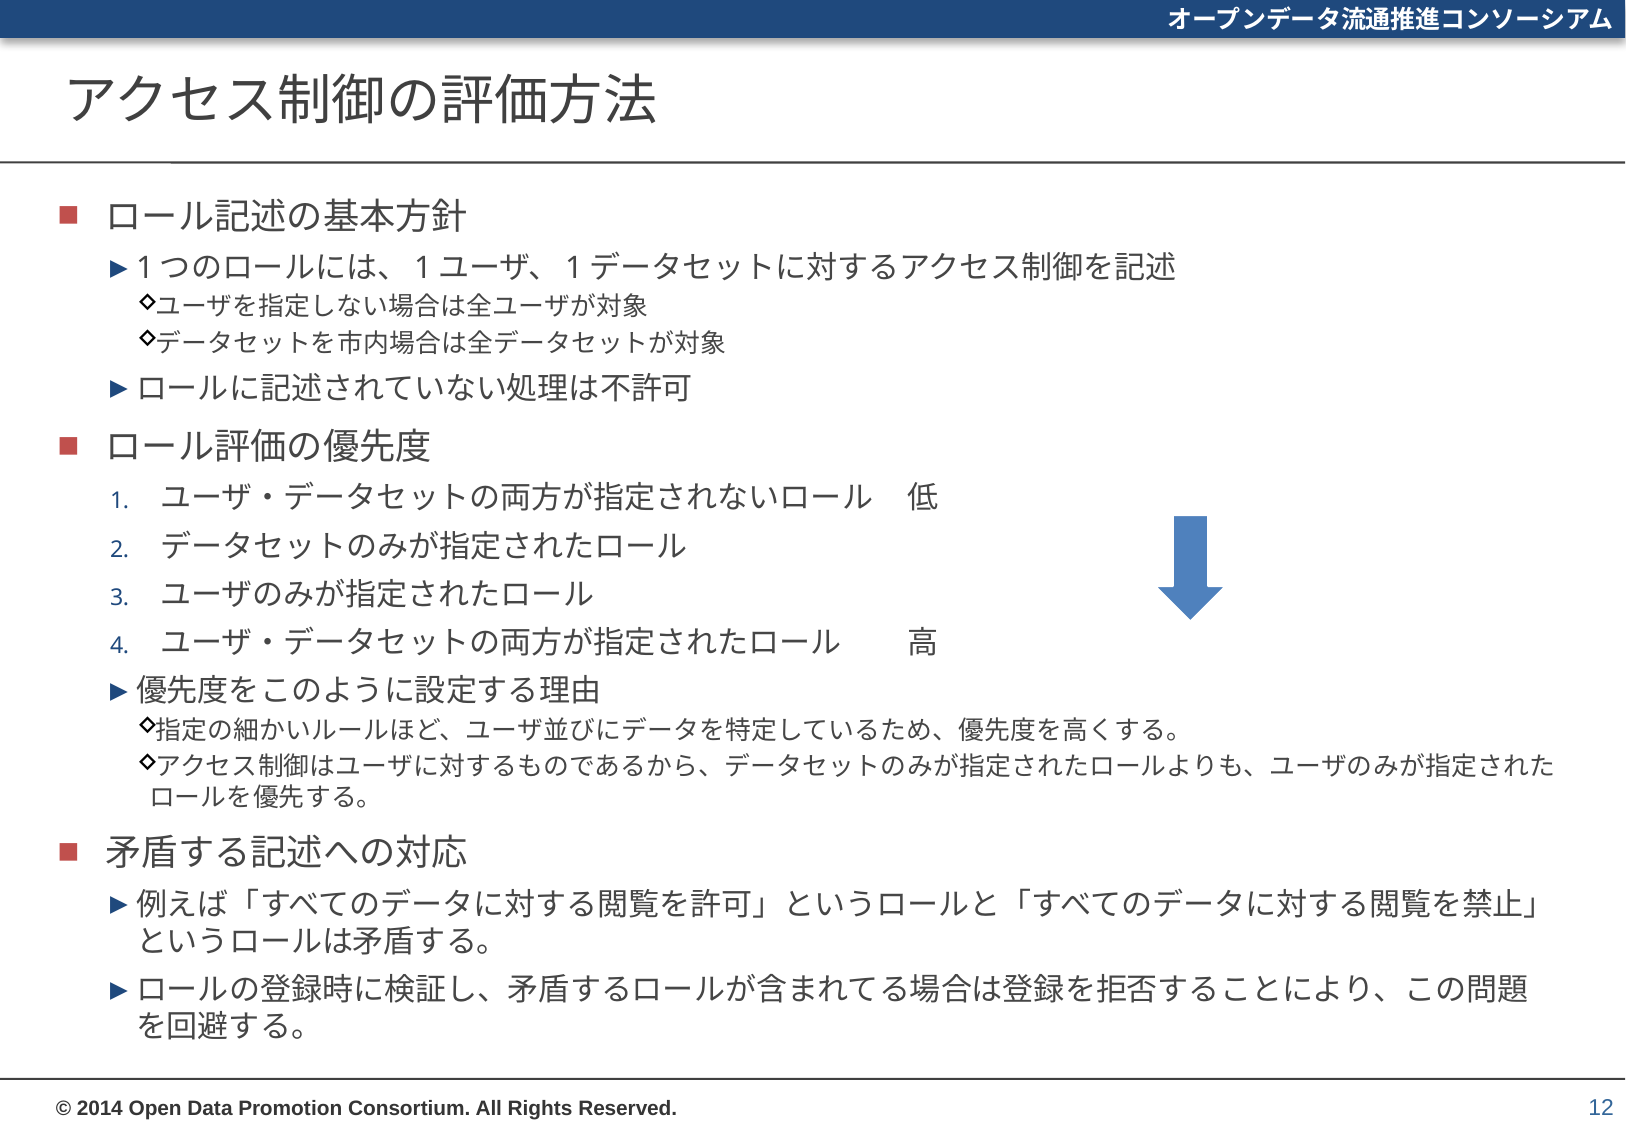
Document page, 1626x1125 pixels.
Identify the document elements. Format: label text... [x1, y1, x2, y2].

list ロール記述の基本方針 1つのロールには、1ユーザ、1データセットに対するアクセス制御を記述 ユーザを指定しない場合は全ユーザが対象 データセットを市内場合は全データセットが対象 ロールに記述されていない処理は不許可 ロール評価の優先度 ユーザ・データセットの両方が指定されないロール 低 データセットのみが指定されたロール ユーザのみが指定されたロール ユーザ・データセットの両方が指定されたロール 高 優先度をこのように設定する理由 指定の細かいルールほど、ユーザ並びにデータを特定しているため、優先度を高くする。 アクセス制御はユーザに対するものであるから、データセットのみが指定されたロールよりも、ユーザのみが指定されたロールを優先する。 矛盾する記述への対応 例えば「すべてのデータに対する閲覧を許可」というロールと「すべてのデータに対する閲覧を禁止」というロールは矛盾する。 ロールの登録時に検証し、矛盾するロールが含まれてる場合は登録を拒否することにより、この問題を回避する。 [57, 187, 1559, 1052]
title アクセス制御の評価方法 [63, 49, 1563, 146]
text_box [1155, 515, 1226, 622]
slide_number 12 [1557, 1082, 1625, 1125]
